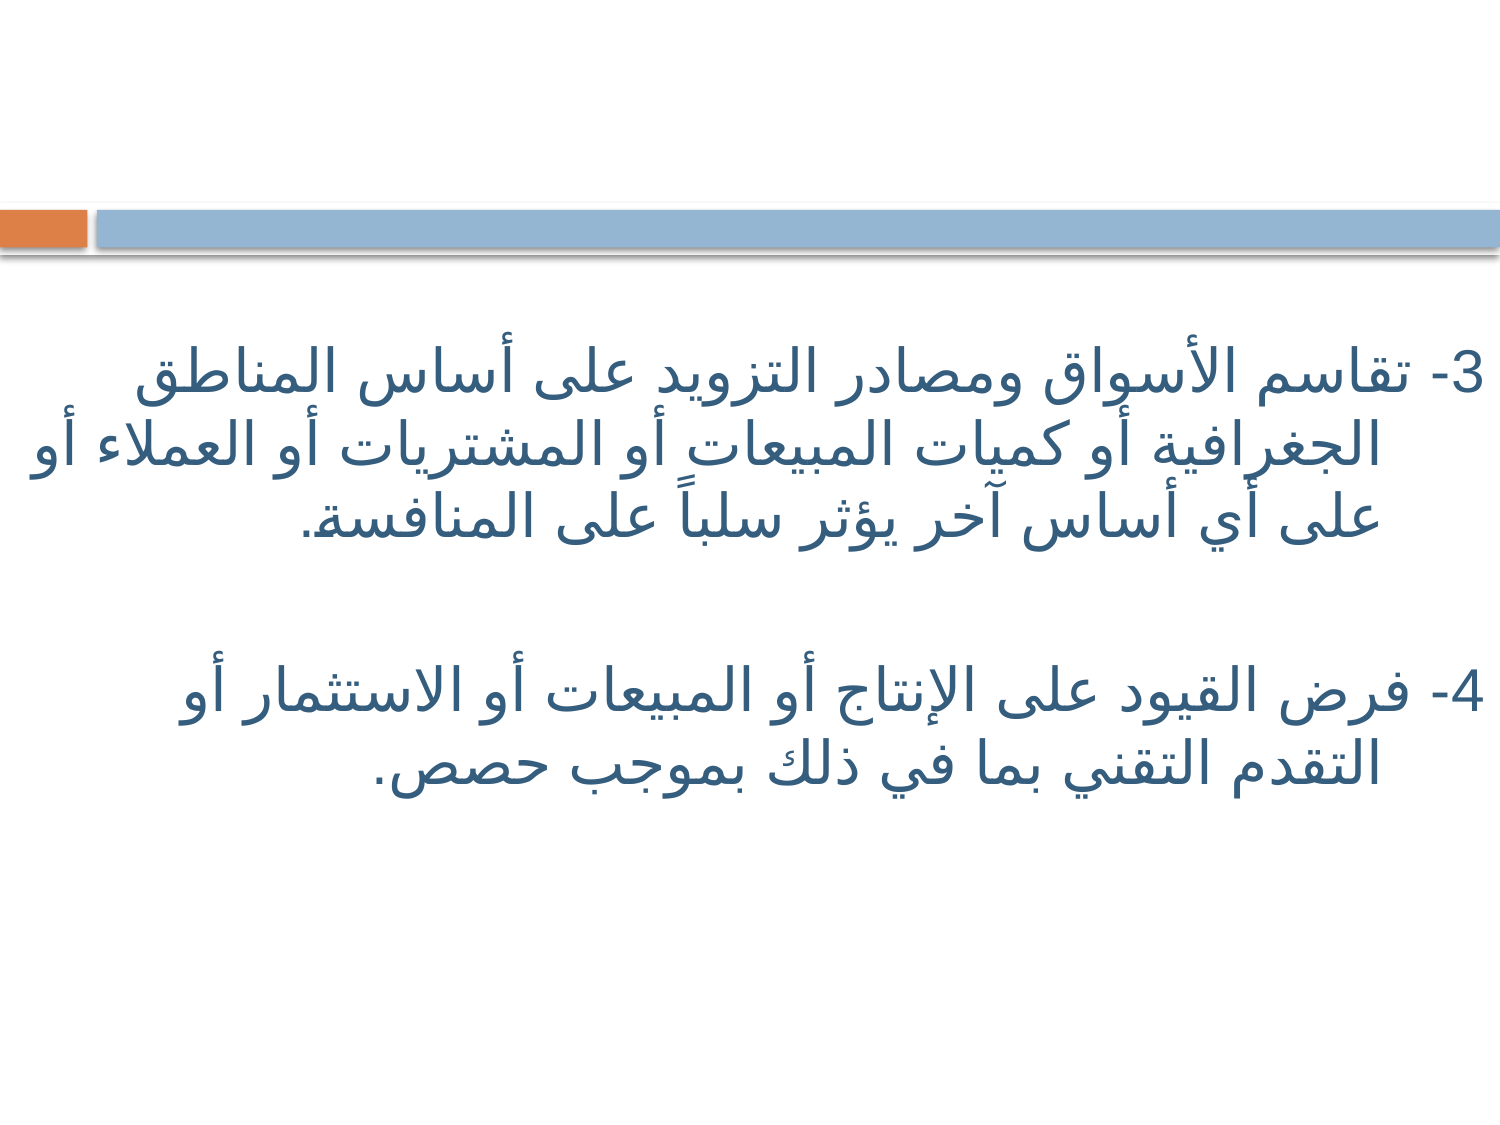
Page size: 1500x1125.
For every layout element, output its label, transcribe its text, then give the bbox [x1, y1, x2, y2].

list 3- تقاسم الأسواق ومصادر التزويد على أساس المناطق الجغرافية أو كميات المبيعات أو المشتريات أو العملاء أو على أي أساس آخر يؤثر سلباً على المنافسة. 4- فرض القيود على الإنتاج أو المبيعات أو الاستثمار أو التقدم التقني بما في ذلك بموجب حصص. [0, 324, 1500, 1125]
